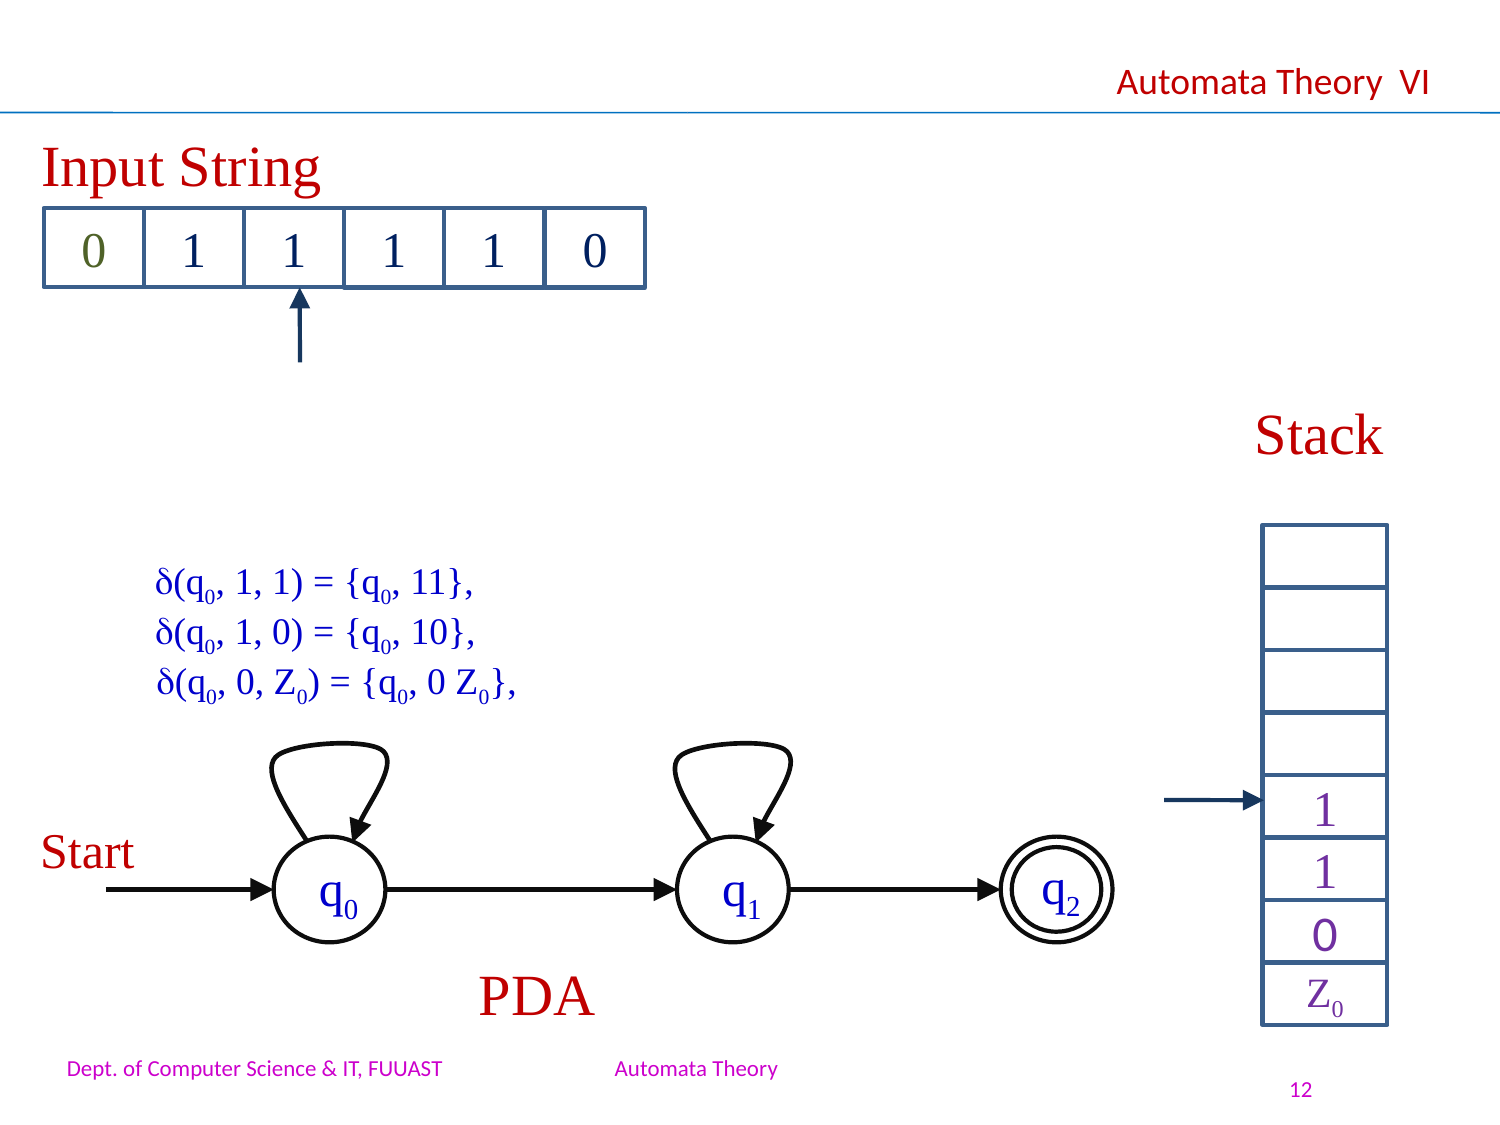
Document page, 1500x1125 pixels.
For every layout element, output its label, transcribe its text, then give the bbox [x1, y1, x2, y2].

text_box Automata Theory VI [1101, 49, 1446, 110]
text_box q1 [707, 849, 777, 933]
text_box [777, 853, 791, 926]
text_box [674, 839, 773, 945]
text_box [674, 742, 792, 843]
text_box [271, 840, 369, 945]
text_box (q0, 0, Z0) = {q0, 0 Z0}, [141, 649, 542, 716]
text_box q2 [1071, 846, 1096, 864]
slide_number 12 [1245, 1063, 1328, 1113]
text_box [998, 834, 1115, 945]
text_box q2 [1078, 915, 1096, 930]
text_box [1009, 844, 1104, 934]
text_box [270, 742, 388, 843]
text_box Start [25, 810, 150, 886]
text_box q2 [1026, 924, 1035, 930]
text_box q0 [304, 849, 374, 933]
text_box PDA [464, 950, 611, 1035]
text_box Input String [26, 122, 337, 206]
footer Dept. of Computer Science & IT, FUUAST Automata Theory [50, 1050, 913, 1113]
text_box (q0, 1, 1) = {q0, 11}, [140, 549, 499, 616]
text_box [43, 207, 646, 288]
text_box [374, 854, 388, 925]
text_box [1238, 388, 1401, 1026]
text_box (q0, 1, 0) = {q0, 10}, [140, 599, 501, 666]
text_box q2 [1026, 846, 1042, 854]
